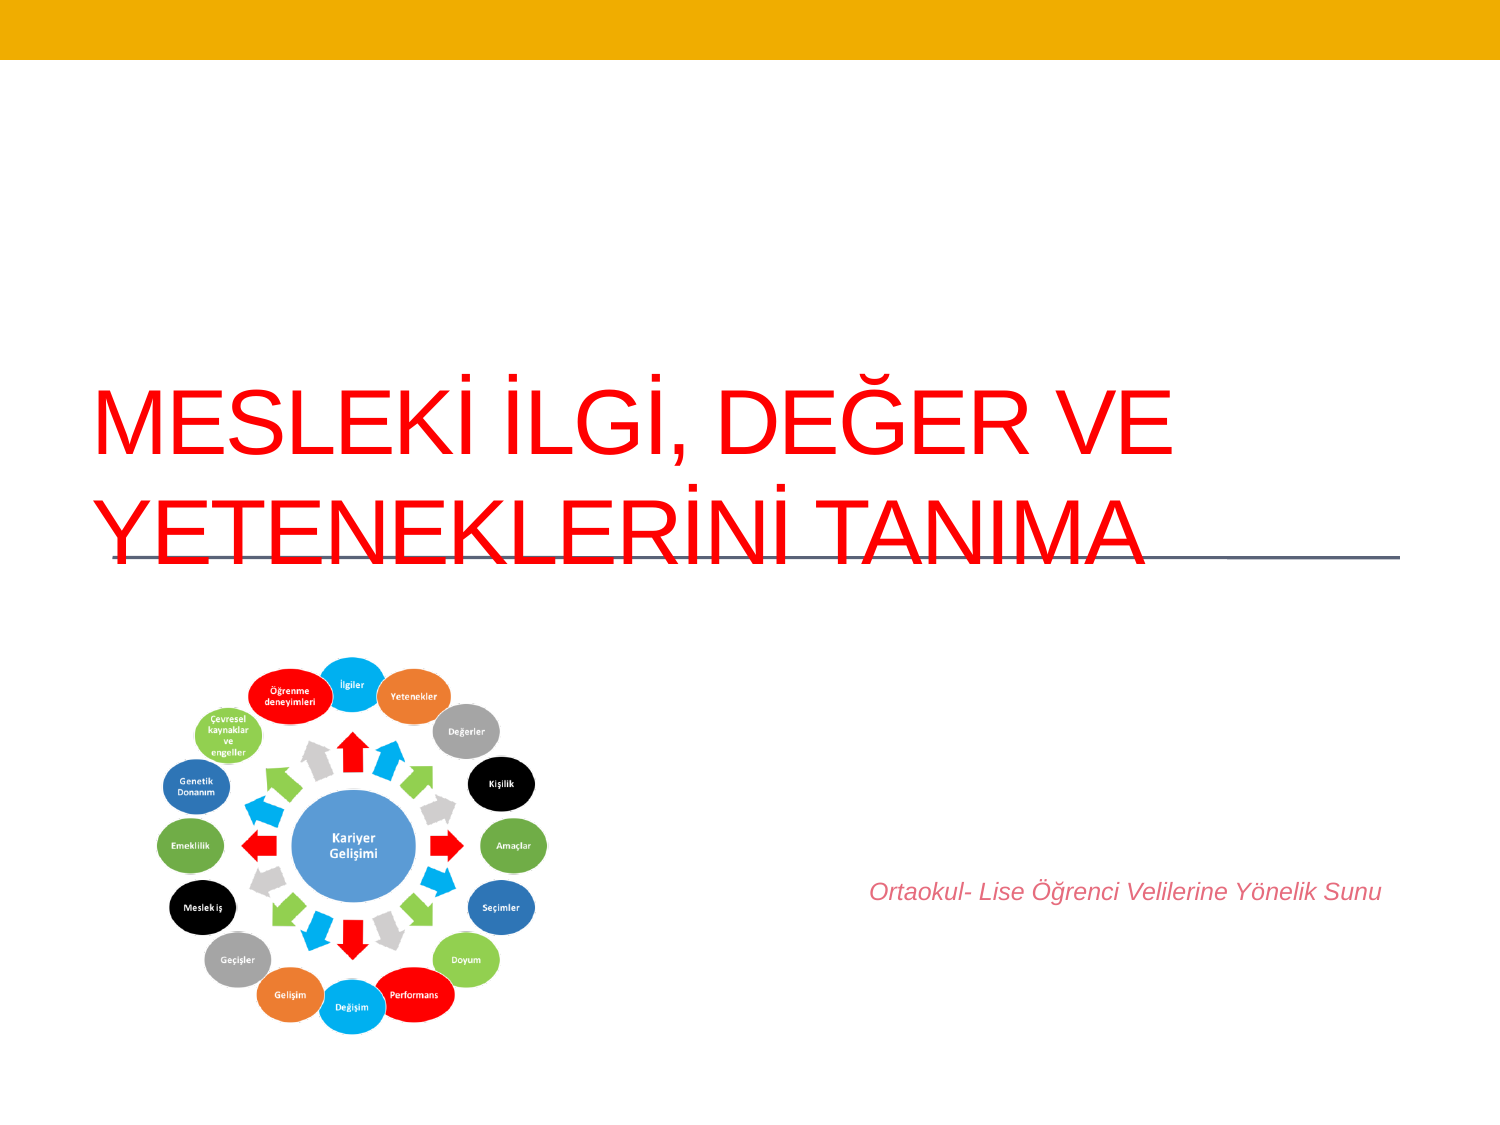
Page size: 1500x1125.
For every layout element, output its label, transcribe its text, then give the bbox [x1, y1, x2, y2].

picture [148, 656, 559, 1036]
title Mesleki İlgi, Değer ve Yeteneklerini Tanıma [76, 349, 1424, 591]
subtitle Ortaokul- Lise Öğrenci Velilerine Yönelik Sunu [567, 727, 1399, 983]
